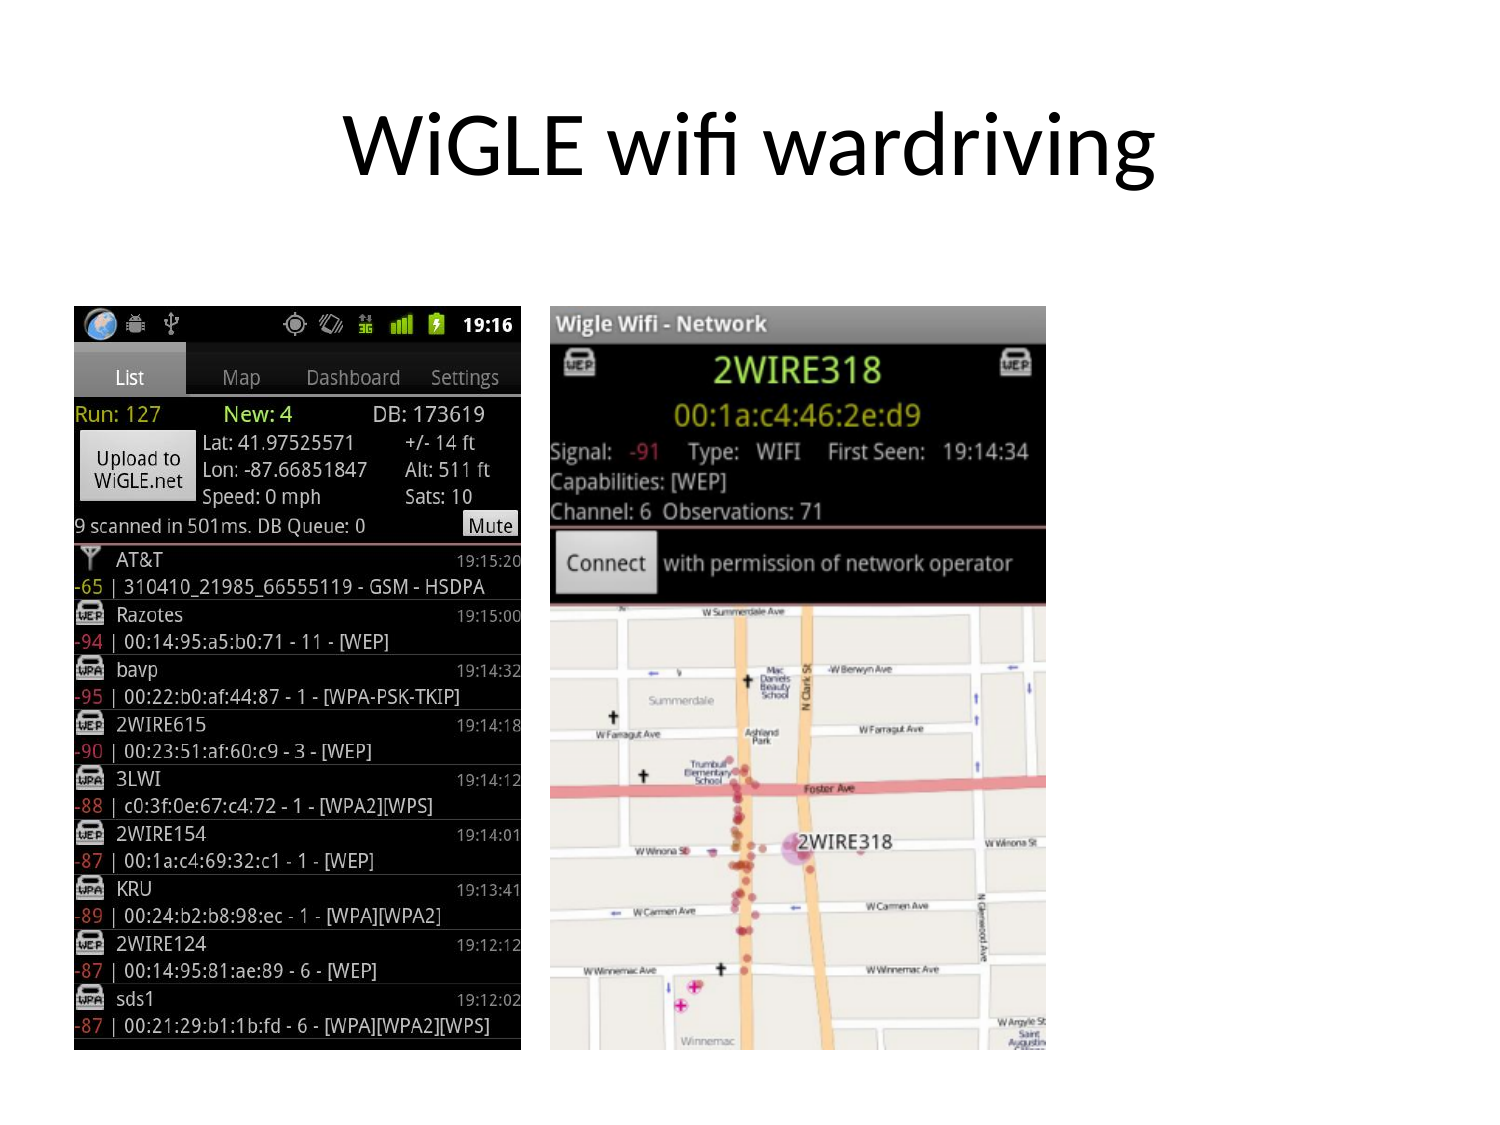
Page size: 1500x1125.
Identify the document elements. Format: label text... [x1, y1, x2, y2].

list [0, 306, 549, 1050]
picture [550, 306, 1046, 1050]
title WiGLE wifi wardriving [75, 45, 1425, 233]
